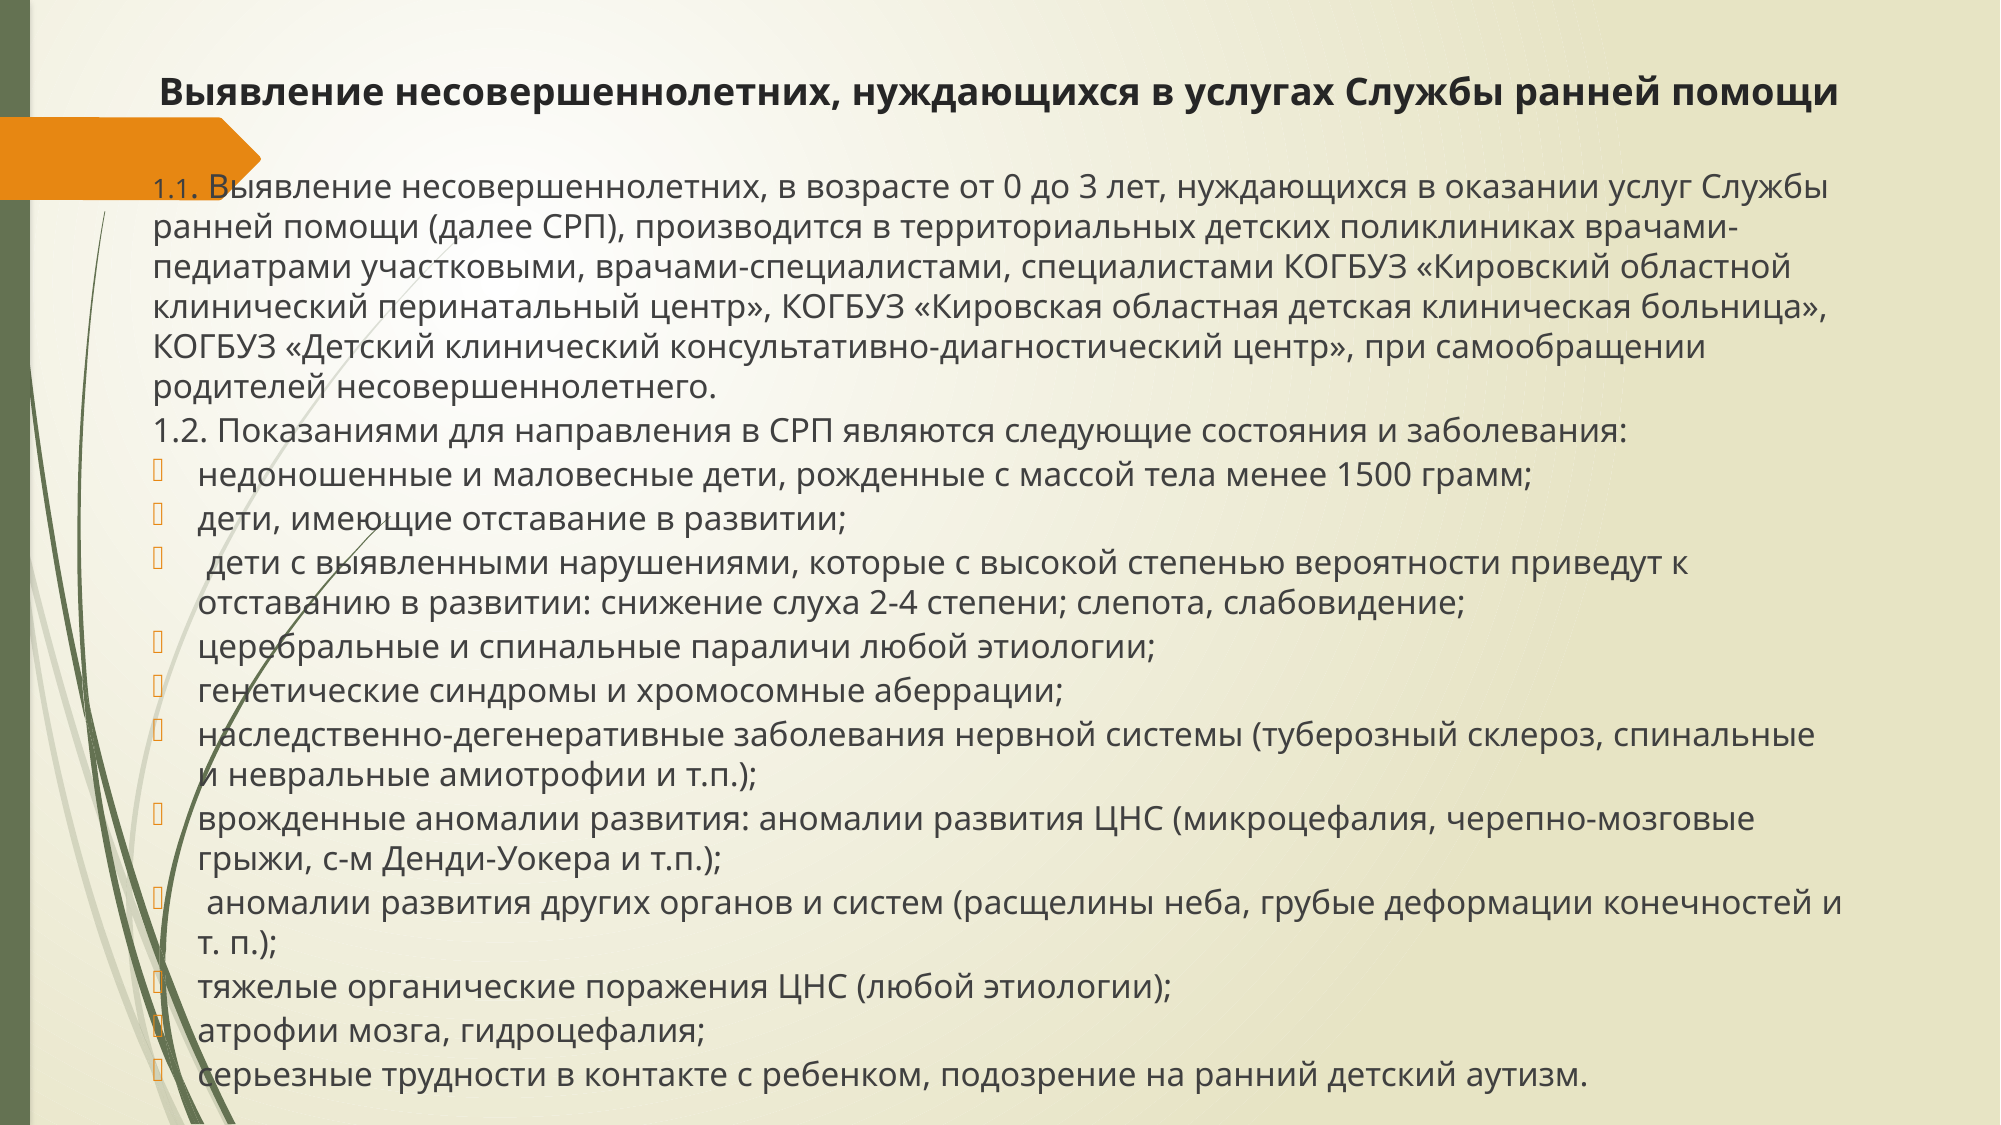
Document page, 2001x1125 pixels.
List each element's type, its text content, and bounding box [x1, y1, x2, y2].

title Выявление несовершеннолетних, нуждающихся в услугах Службы ранней помощи [137, 59, 1863, 122]
list 1.1. Выявление несовершеннолетних, в возрасте от 0 до 3 лет, нуждающихся в оказании услуг Службы ранней помощи (далее СРП), производится в территориальных детских поликлиниках врачами-педиатрами участковыми, врачами-специалистами, специалистами КОГБУЗ «Кировский областной клинический перинатальный центр», КОГБУЗ «Кировская областная детская клиническая больница», КОГБУЗ «Детский клинический консультативно-диагностический центр», при самообращении родителей несовершеннолетнего. 1.2. Показаниями для направления в СРП являются следующие состояния и заболевания: недоношенные и маловесные дети, рожденные с массой тела менее 1500 грамм; дети, имеющие отставание в развитии; дети с выявленными нарушениями, которые с высокой степенью вероятности приведут к отставанию в развитии: снижение слуха 2-4 степени; слепота, слабовидение; церебральные и спинальные параличи любой этиологии; генетические синдромы и хромосомные аберрации; наследственно-дегенеративные заболевания нервной системы (туберозный склероз, спинальные и невральные амиотрофии и т.п.); врожденные аномалии развития: аномалии развития ЦНС (микроцефалия, черепно-мозговые грыжи, с-м Денди-Уокера и т.п.); аномалии развития других органов и систем (расщелины неба, грубые деформации конечностей и т. п.); тяжелые органические поражения ЦНС (любой этиологии); атрофии мозга, гидроцефалия; серьезные трудности в контакте с ребенком, подозрение на ранний детский аутизм. [137, 122, 1863, 1125]
